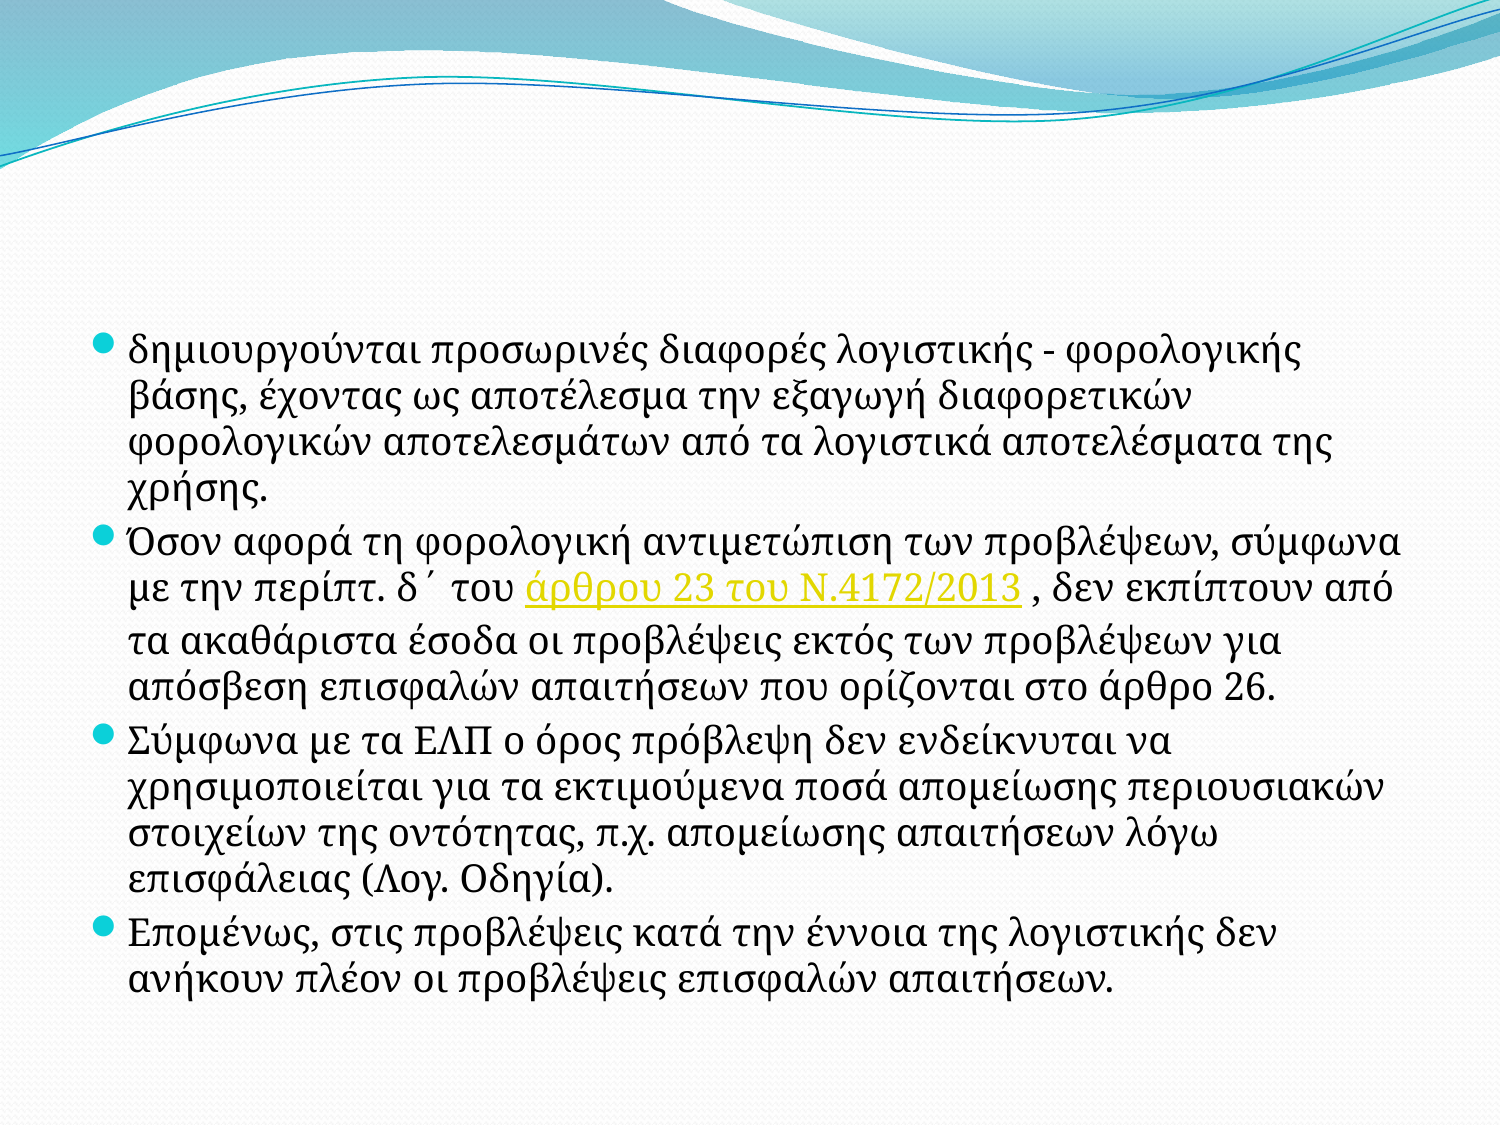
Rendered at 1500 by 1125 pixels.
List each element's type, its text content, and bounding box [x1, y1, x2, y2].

list δημιουργούνται προσωρινές διαφορές λογιστικής - φορολογικής βάσης, έχοντας ως αποτέλεσμα την εξαγωγή διαφορετικών φορολογικών αποτελεσμάτων από τα λογιστικά αποτελέσματα της χρήσης. Όσον αφορά τη φορολογική αντιμετώπιση των προβλέψεων, σύμφωνα με την περίπτ. δ΄ του άρθρου 23 του Ν.4172/2013 , δεν εκπίπτουν από τα ακαθάριστα έσοδα οι προβλέψεις εκτός των προβλέψεων για απόσβεση επισφαλών απαιτήσεων που ορίζονται στο άρθρο 26. Σύμφωνα με τα ΕΛΠ ο όρος πρόβλεψη δεν ενδείκνυται να χρησιμοποιείται για τα εκτιμούμενα ποσά απομείωσης περιουσιακών στοιχείων της οντότητας, π.χ. απομείωσης απαιτήσεων λόγω επισφάλειας (Λογ. Οδηγία). Επομένως, στις προβλέψεις κατά την έννοια της λογιστικής δεν ανήκουν πλέον οι προβλέψεις επισφαλών απαιτήσεων. [75, 317, 1425, 1038]
